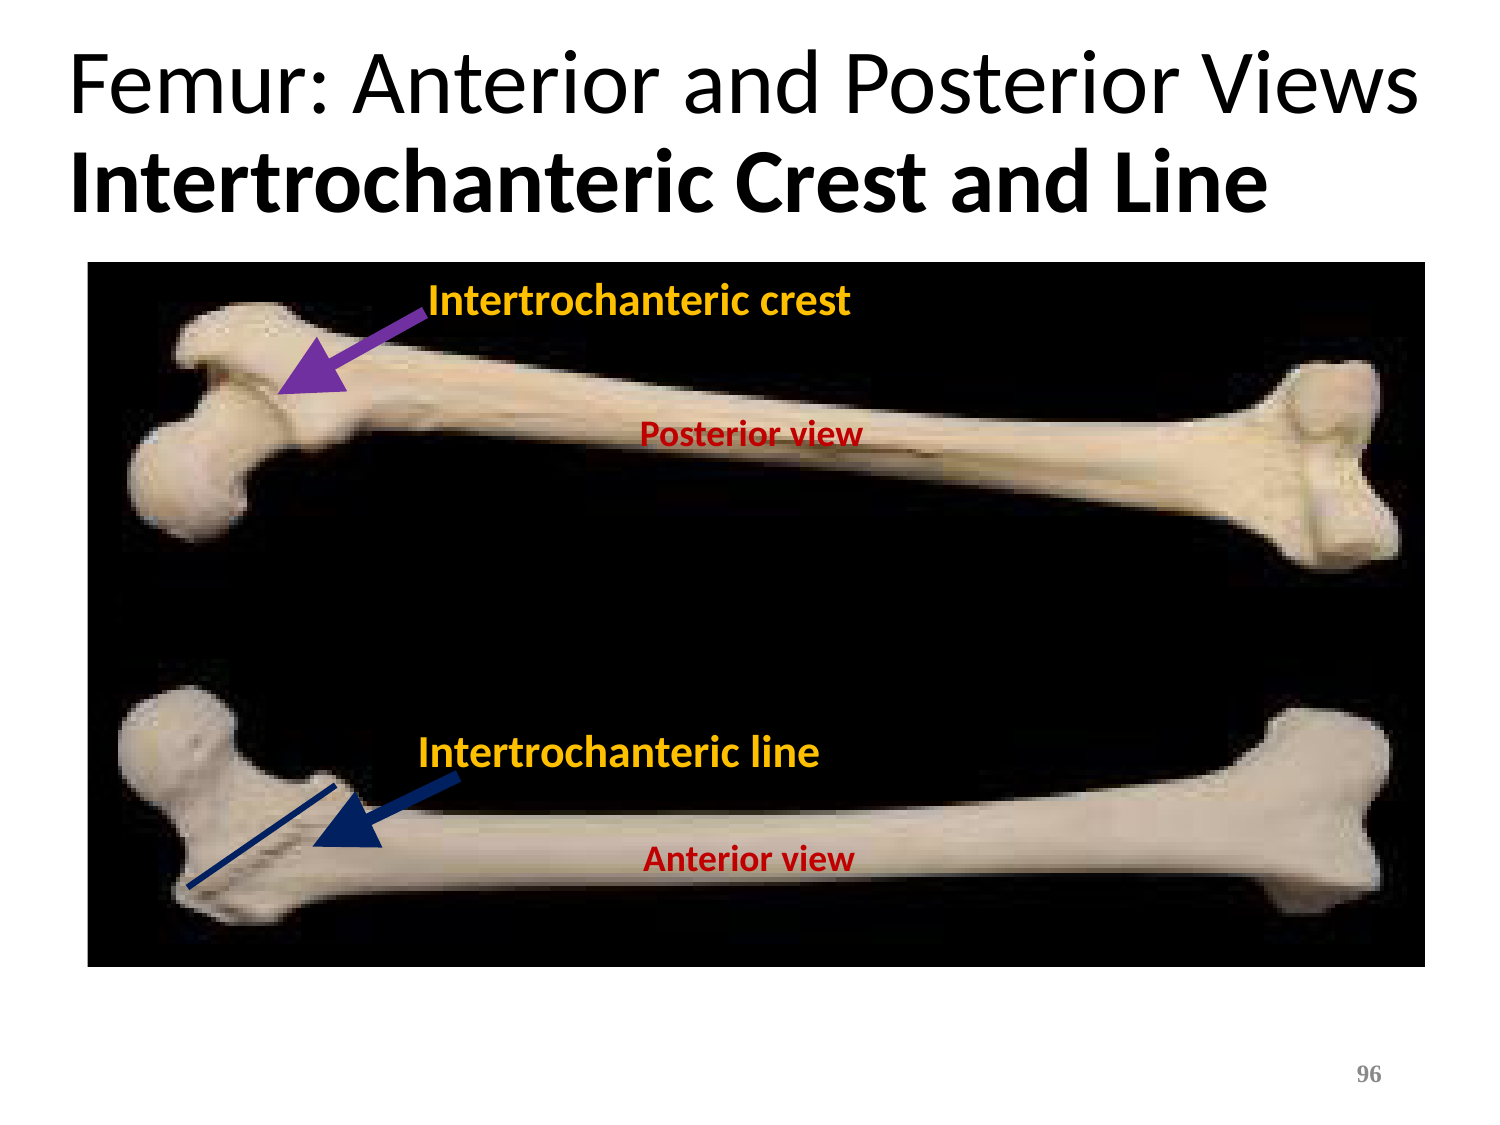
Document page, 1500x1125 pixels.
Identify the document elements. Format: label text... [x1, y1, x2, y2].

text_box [312, 775, 459, 847]
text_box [276, 312, 426, 395]
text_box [187, 784, 336, 888]
title Femur: Anterior and Posterior Views Intertrochanteric Crest and Line [53, 24, 1438, 243]
picture [87, 262, 1426, 967]
text_box ‹#› [1059, 1042, 1397, 1103]
